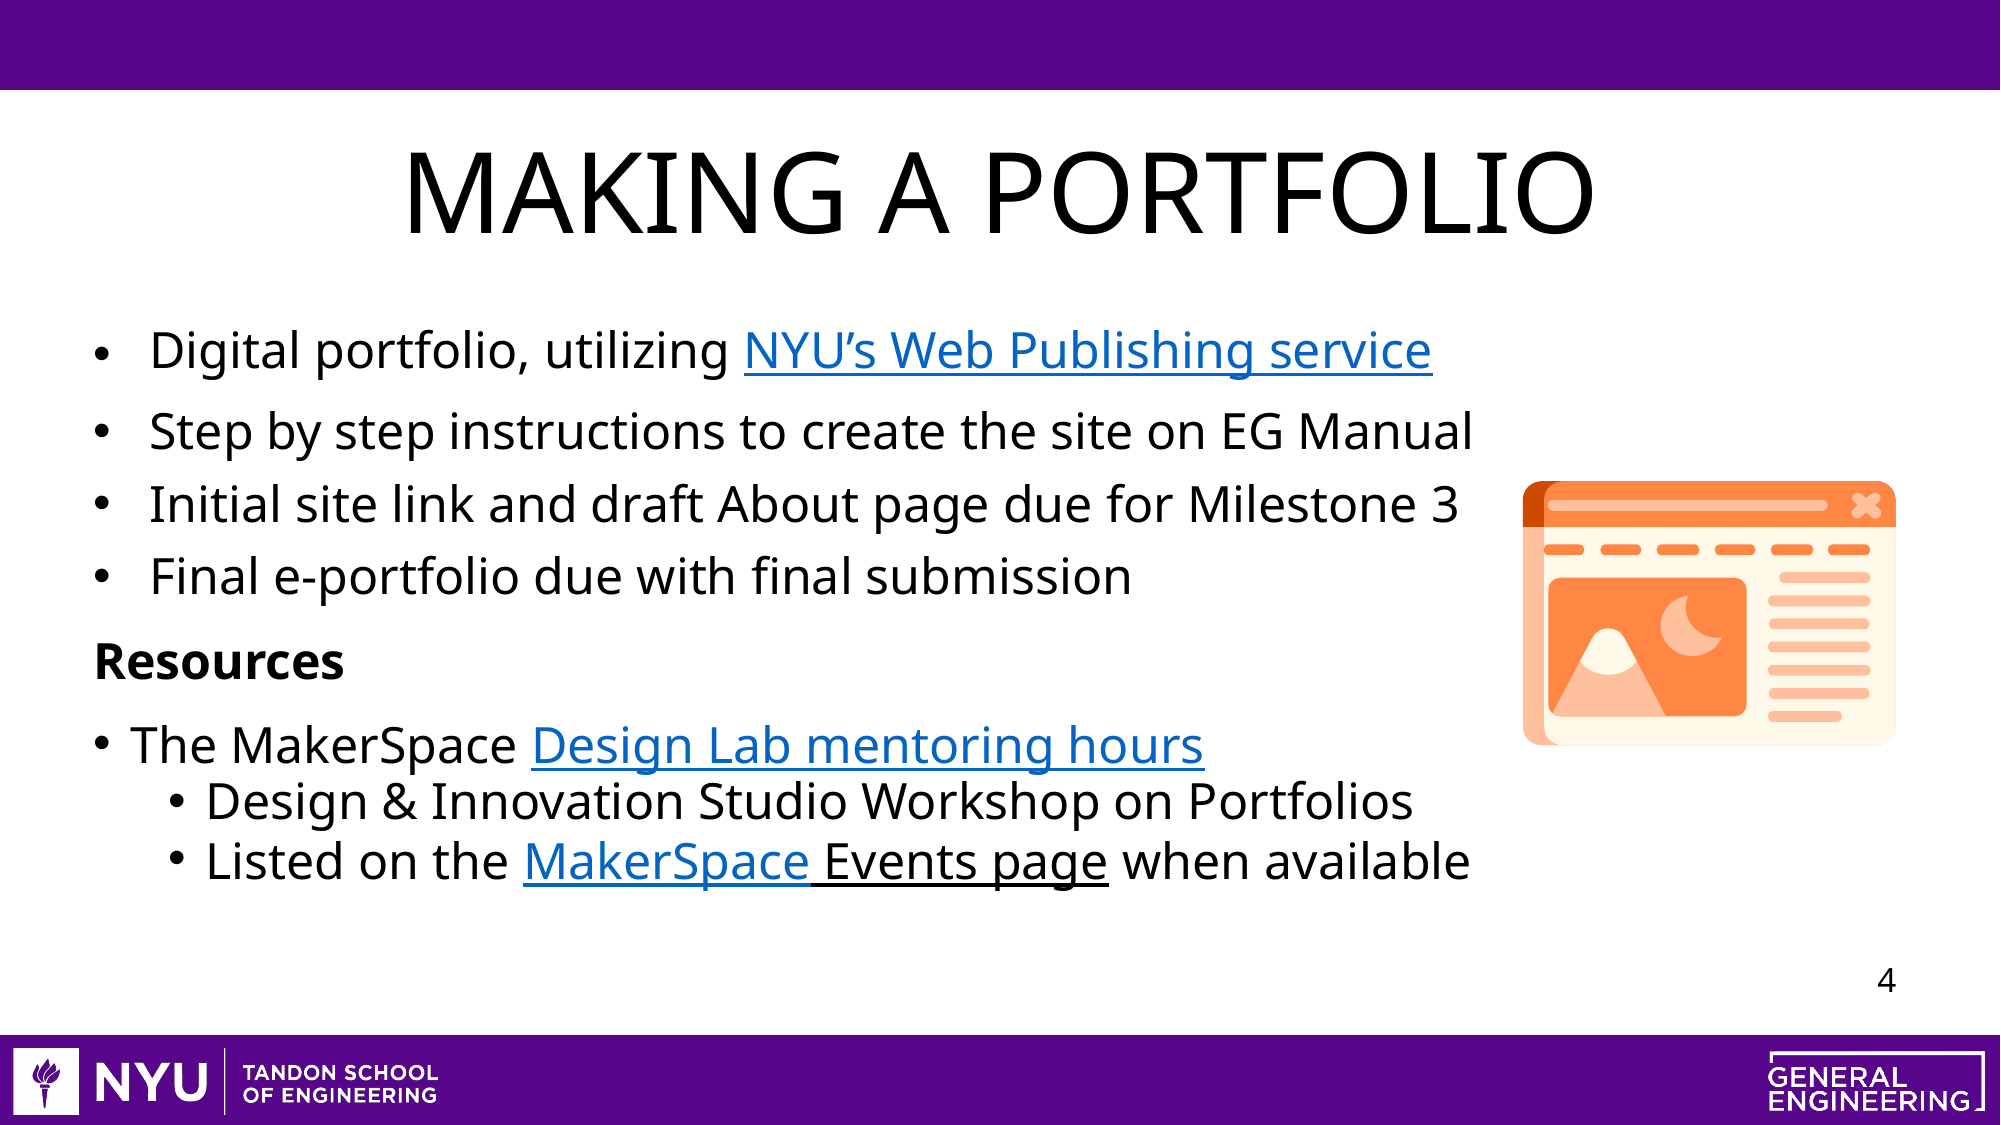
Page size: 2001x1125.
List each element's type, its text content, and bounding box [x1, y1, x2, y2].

picture [13, 1048, 438, 1115]
list Digital portfolio, utilizing NYU’s Web Publishing service Step by step instructions to create the site on EG Manual Initial site link and draft About page due for Milestone 3 Final e-portfolio due with final submission Resources The MakerSpace Design Lab mentoring hours Design & Innovation Studio Workshop on Portfolios Listed on the MakerSpace Events page when available [78, 298, 1532, 985]
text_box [1522, 480, 1896, 746]
picture [1768, 1051, 1985, 1111]
title MAKING A PORTFOLIO [137, 87, 1863, 306]
